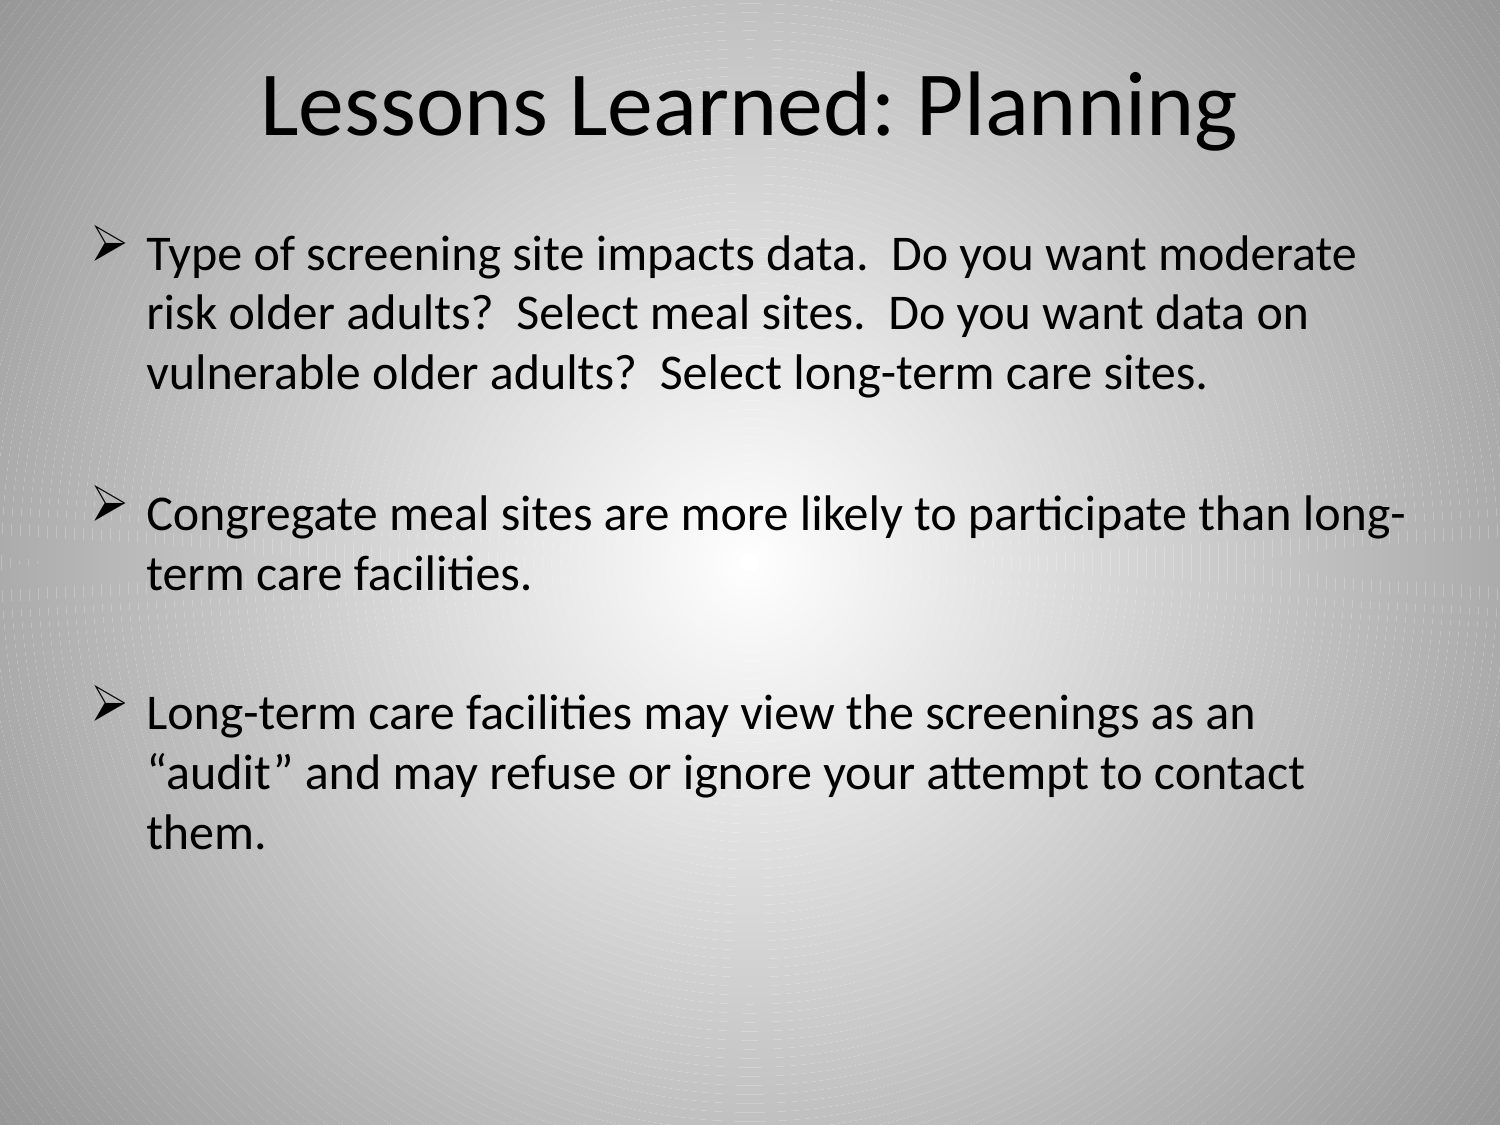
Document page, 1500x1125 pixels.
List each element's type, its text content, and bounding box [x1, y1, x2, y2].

list Type of screening site impacts data. Do you want moderate risk older adults? Select meal sites. Do you want data on vulnerable older adults? Select long-term care sites. Congregate meal sites are more likely to participate than long-term care facilities. Long-term care facilities may view the screenings as an “audit” and may refuse or ignore your attempt to contact them. [75, 212, 1425, 955]
title Lessons Learned: Planning [75, 5, 1425, 193]
